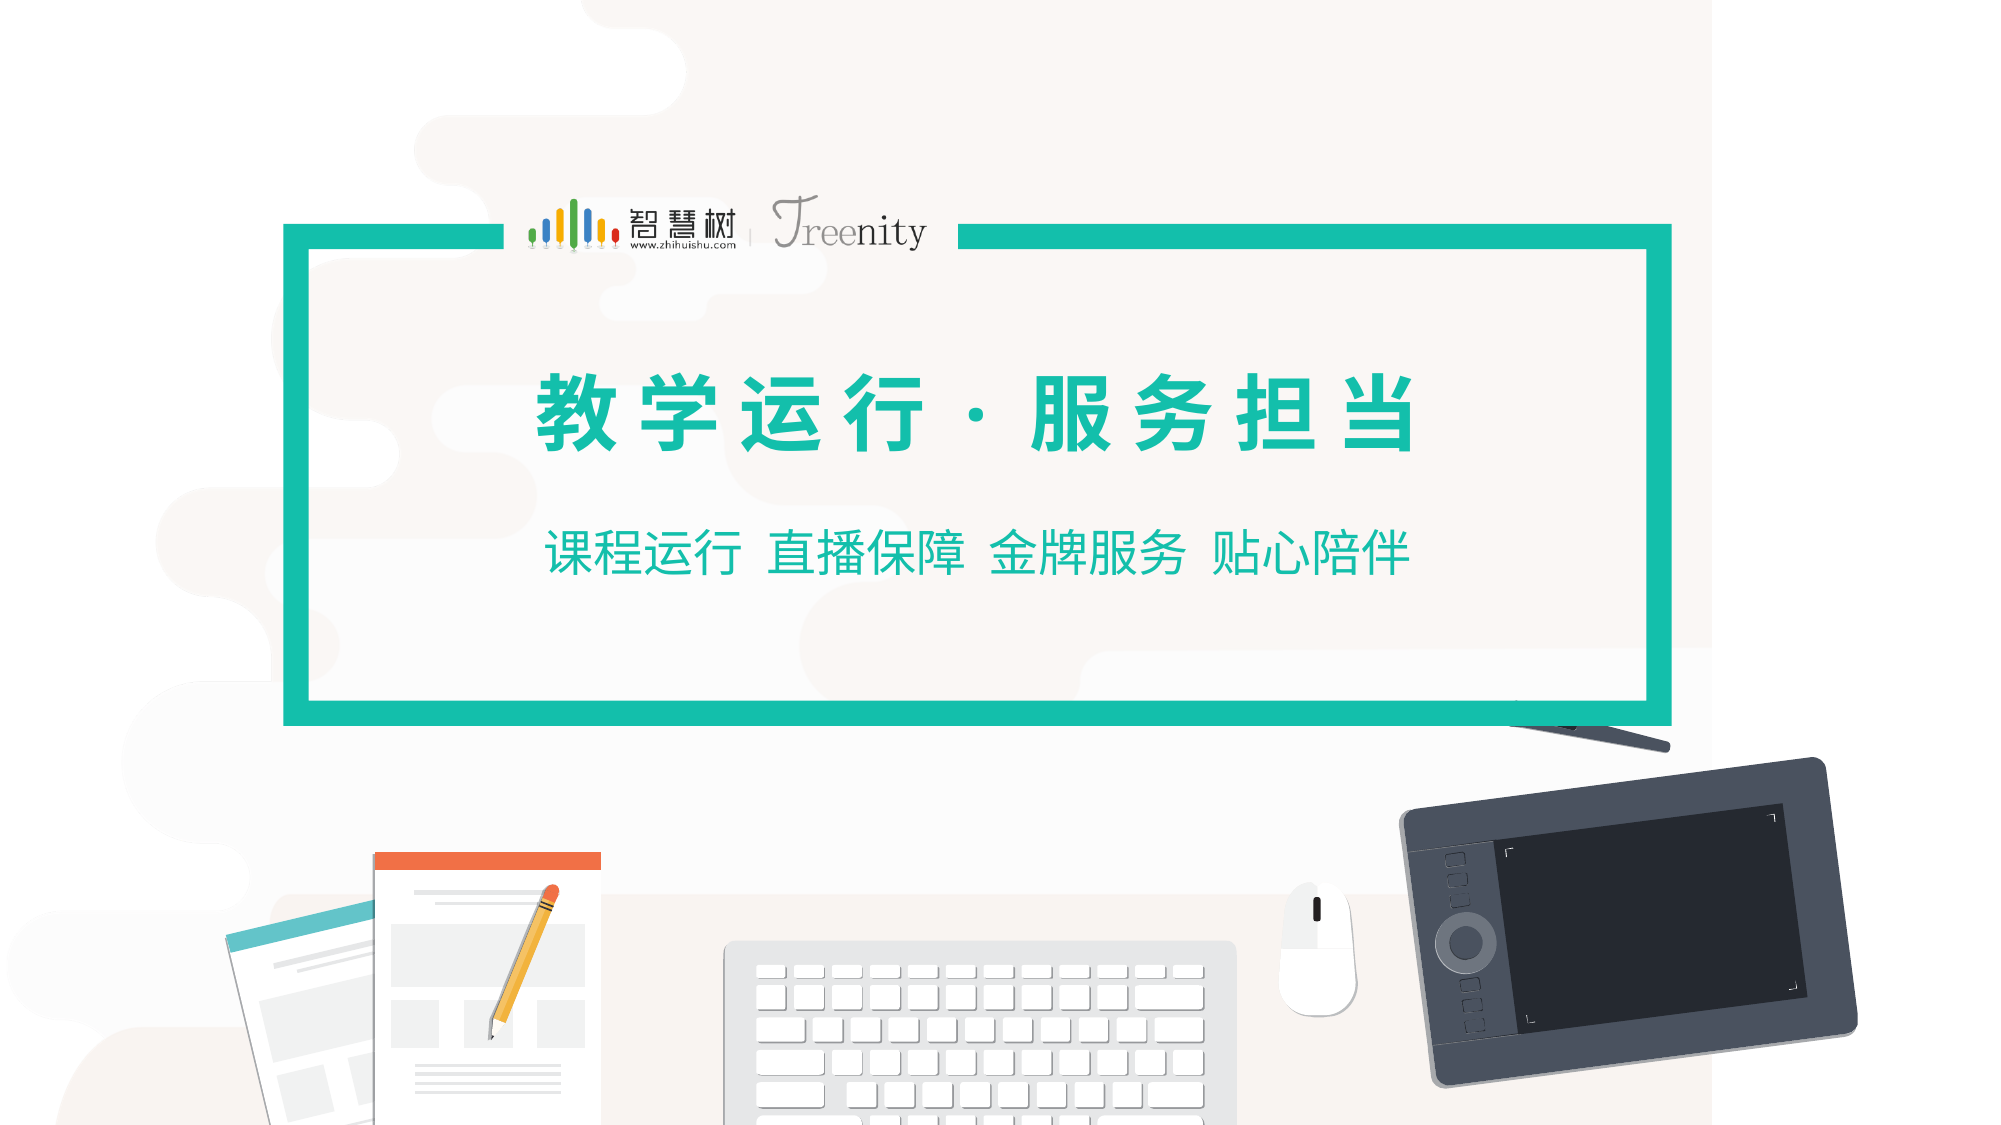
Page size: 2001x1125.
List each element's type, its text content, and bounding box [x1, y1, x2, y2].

text_box [957, 223, 1673, 699]
text_box 教 学 运 行 · 服 务 担 当 课程运行 直播保障 金牌服务 贴心陪伴 [410, 353, 1545, 589]
text_box [282, 223, 505, 699]
picture [224, 699, 1858, 1125]
picture [505, 151, 950, 297]
